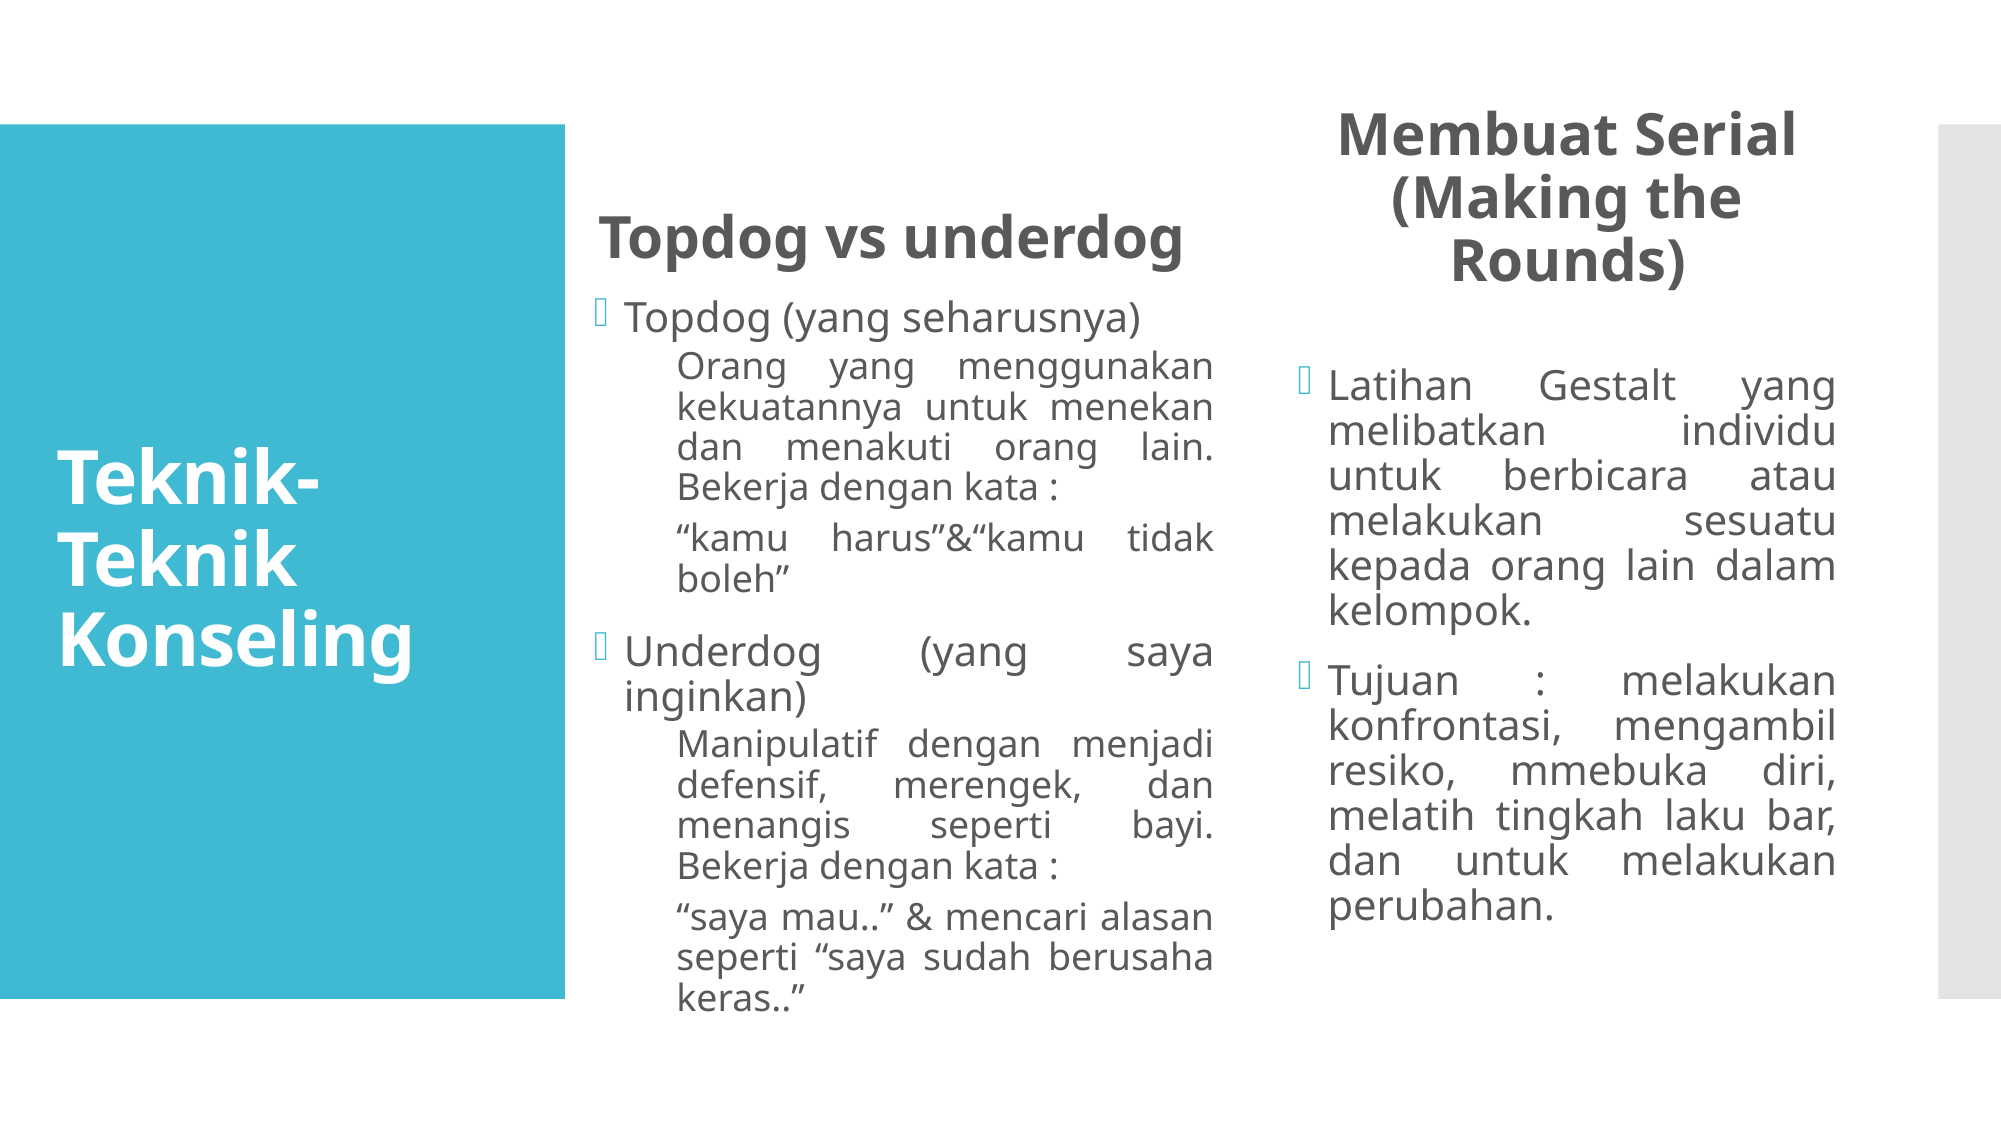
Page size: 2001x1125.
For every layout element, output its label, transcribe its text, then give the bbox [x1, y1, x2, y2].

list Topdog vs underdog [578, 126, 1205, 279]
title Teknik- Teknik Konseling [41, 184, 525, 940]
list Membuat Serial (Making the Rounds) [1282, 167, 1853, 302]
list Latihan Gestalt yang melibatkan individu untuk berbicara atau melakukan sesuatu kepada orang lain dalam kelompok. Tujuan : melakukan konfrontasi, mengambil resiko, mmebuka diri, melatih tingkah laku bar, dan untuk melakukan perubahan. [1282, 316, 1853, 977]
list Topdog (yang seharusnya) Orang yang menggunakan kekuatannya untuk menekan dan menakuti orang lain. Bekerja dengan kata : “kamu harus”&“kamu tidak boleh” Underdog (yang saya inginkan) Manipulatif dengan menjadi defensif, merengek, dan menangis seperti bayi. Bekerja dengan kata : “saya mau..” & mencari alasan seperti “saya sudah berusaha keras..” [578, 316, 1230, 1000]
